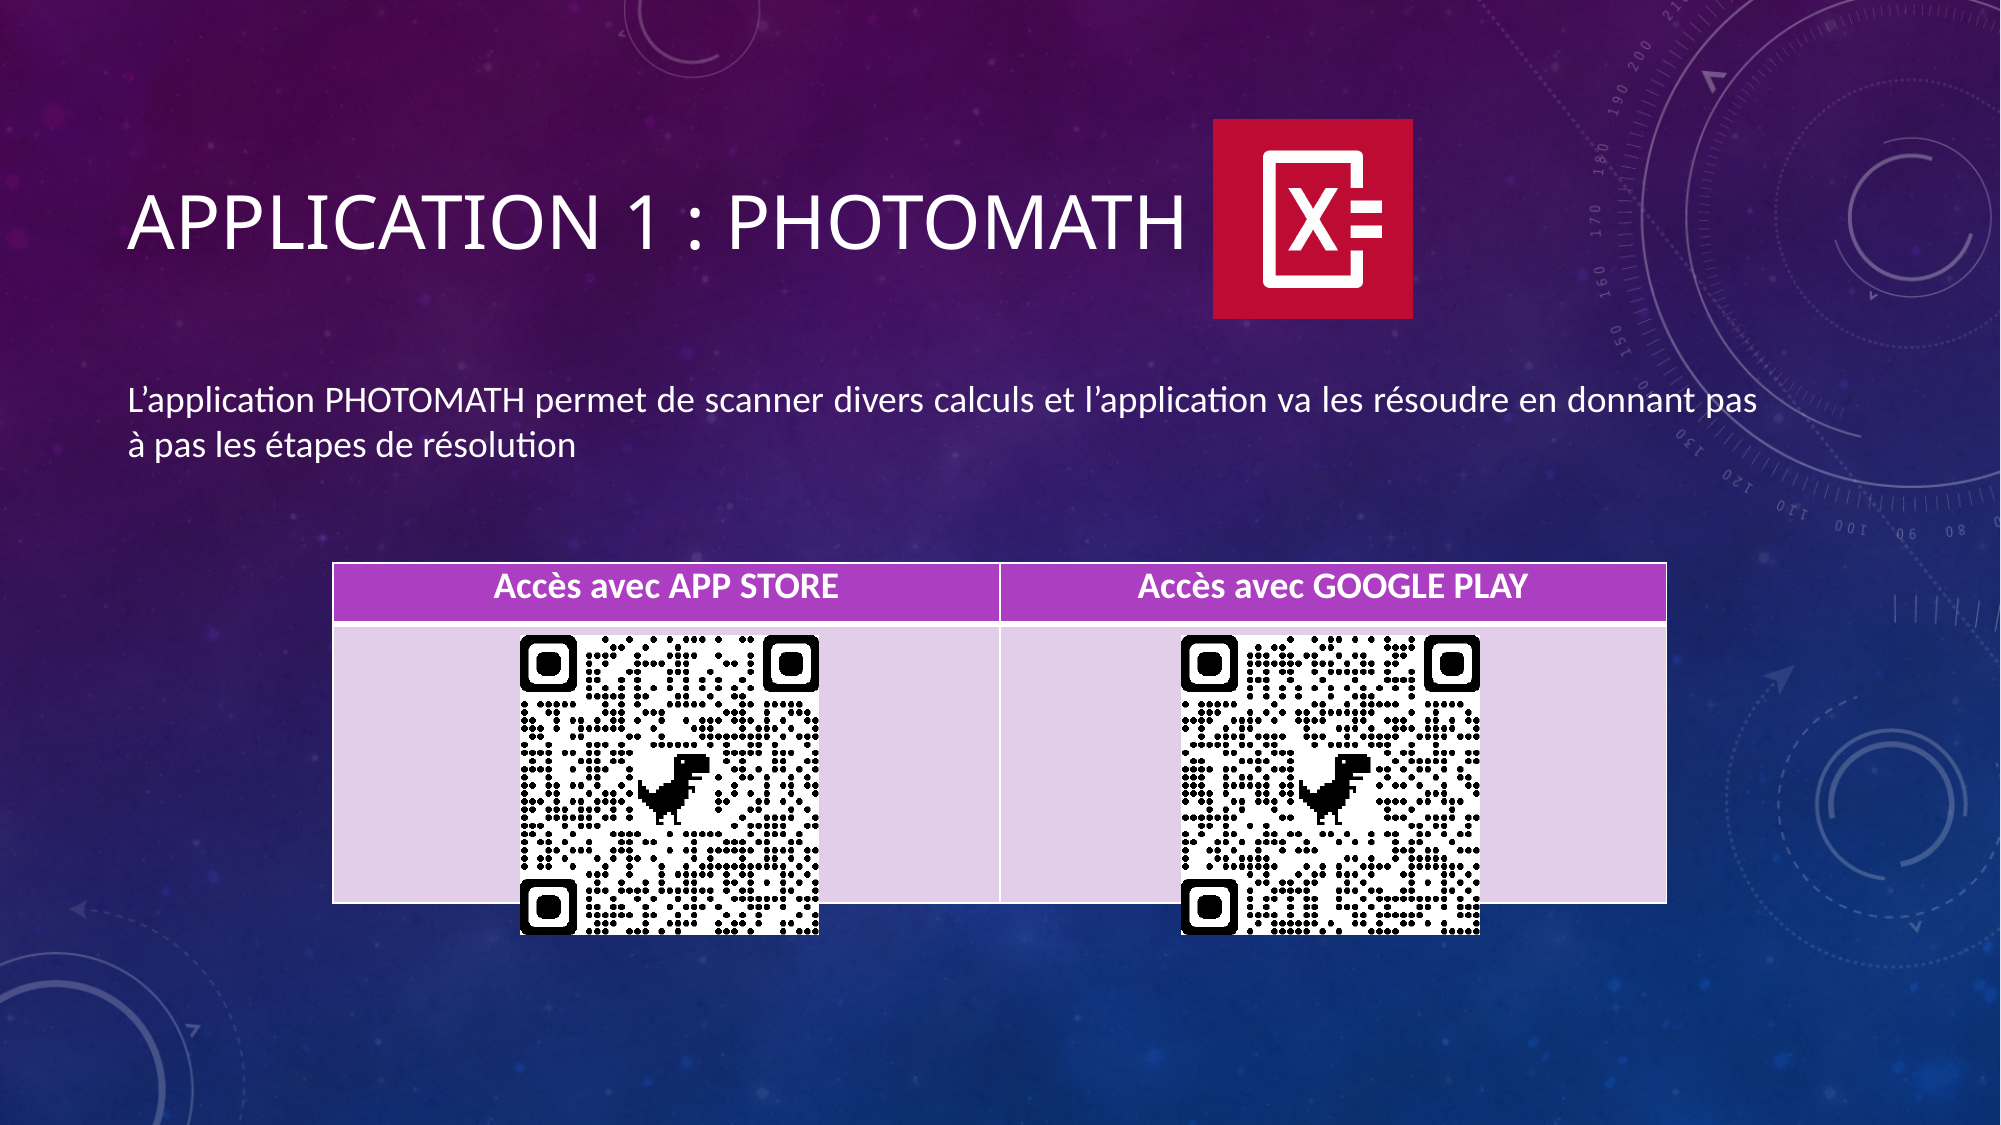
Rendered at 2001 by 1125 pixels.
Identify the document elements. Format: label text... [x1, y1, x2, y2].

table_header Accès avec GOOGLE PLAY [1001, 564, 1666, 621]
title Application 1 : Photomath [112, 99, 1775, 339]
table_cell [334, 627, 999, 902]
list L’application PHOTOMATH permet de scanner divers calculs et l’application va les résoudre en donnant pas à pas les étapes de résolution [112, 351, 1775, 950]
table_header Accès avec APP STORE [334, 564, 999, 621]
picture [0, 0, 2001, 1125]
table_cell [1001, 627, 1666, 902]
